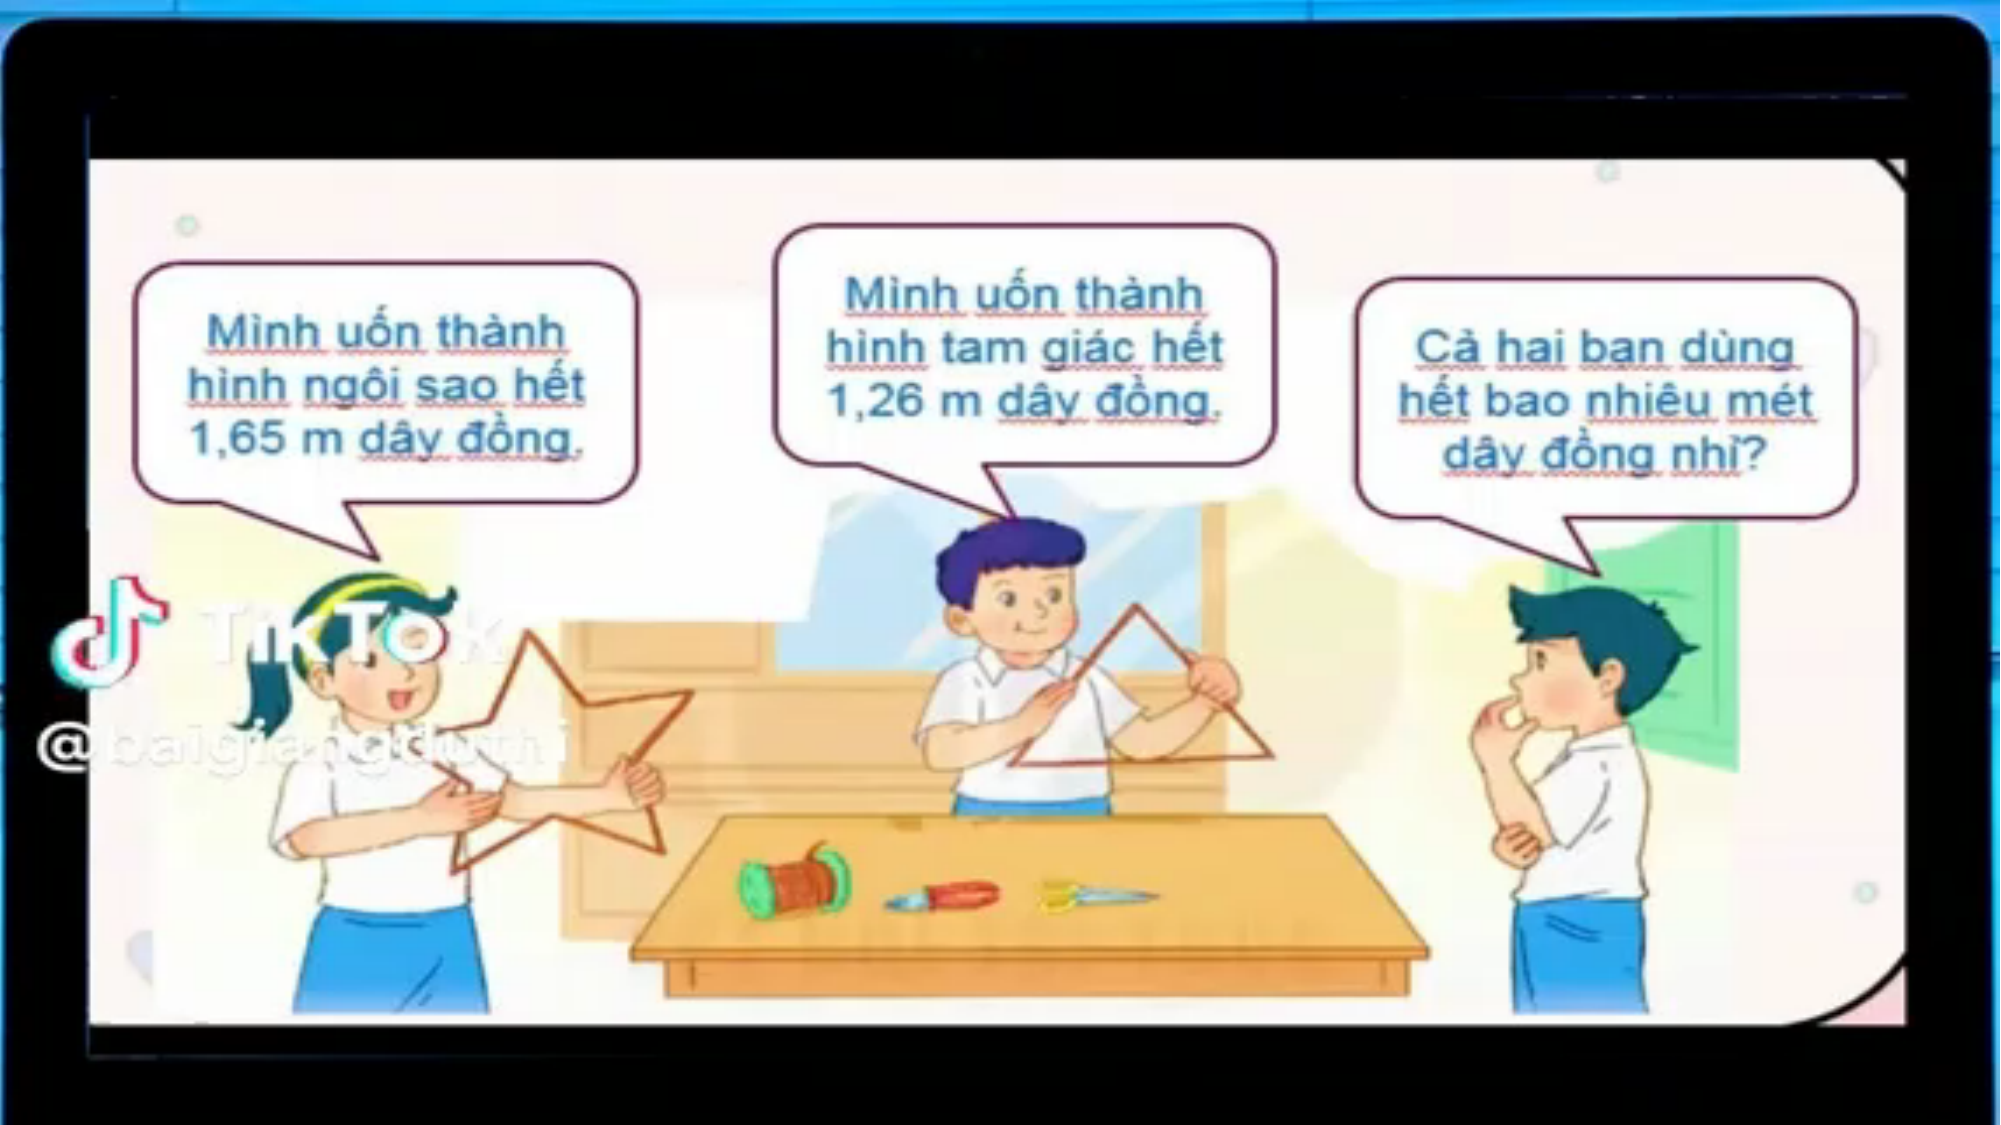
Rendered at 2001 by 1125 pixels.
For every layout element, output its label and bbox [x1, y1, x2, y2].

text_box [0, 0, 2000, 1125]
